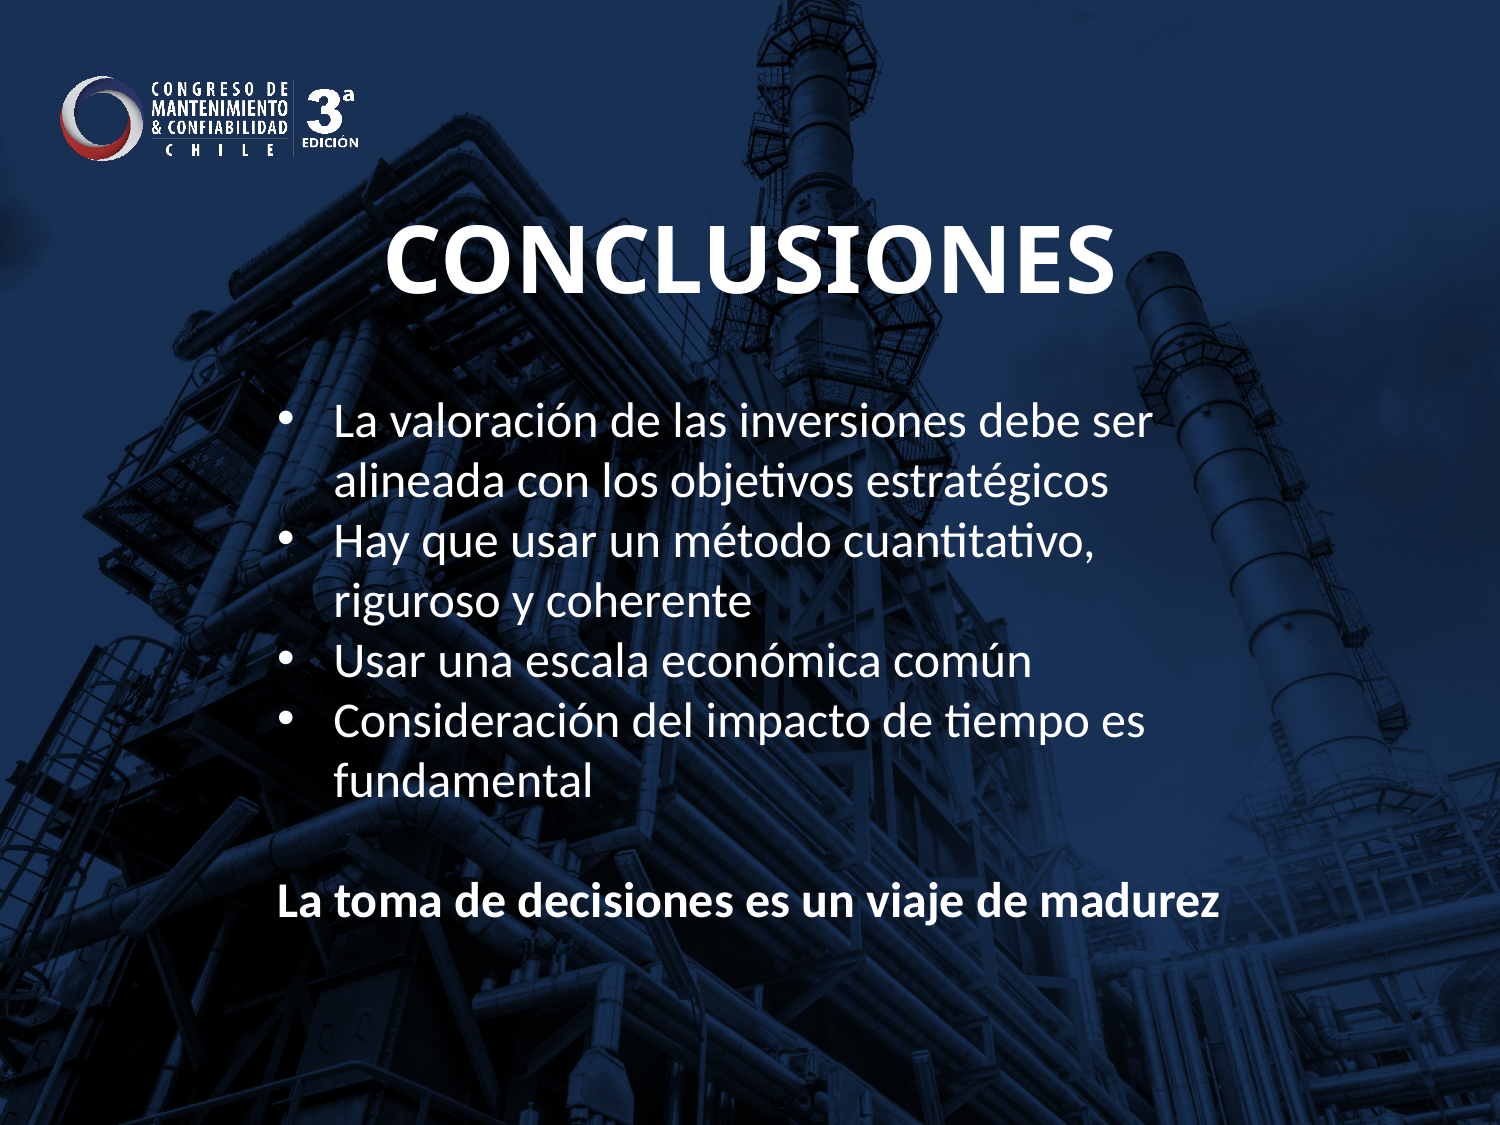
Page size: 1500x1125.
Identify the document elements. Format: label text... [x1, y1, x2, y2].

picture [0, 0, 1500, 1125]
text_box La valoración de las inversiones debe ser alineada con los objetivos estratégicos Hay que usar un método cuantitativo, riguroso y coherente Usar una escala económica común Consideración del impacto de tiempo es fundamental La toma de decisiones es un viaje de madurez [262, 379, 1238, 935]
text_box CONCLUSIONES [330, 203, 1170, 323]
